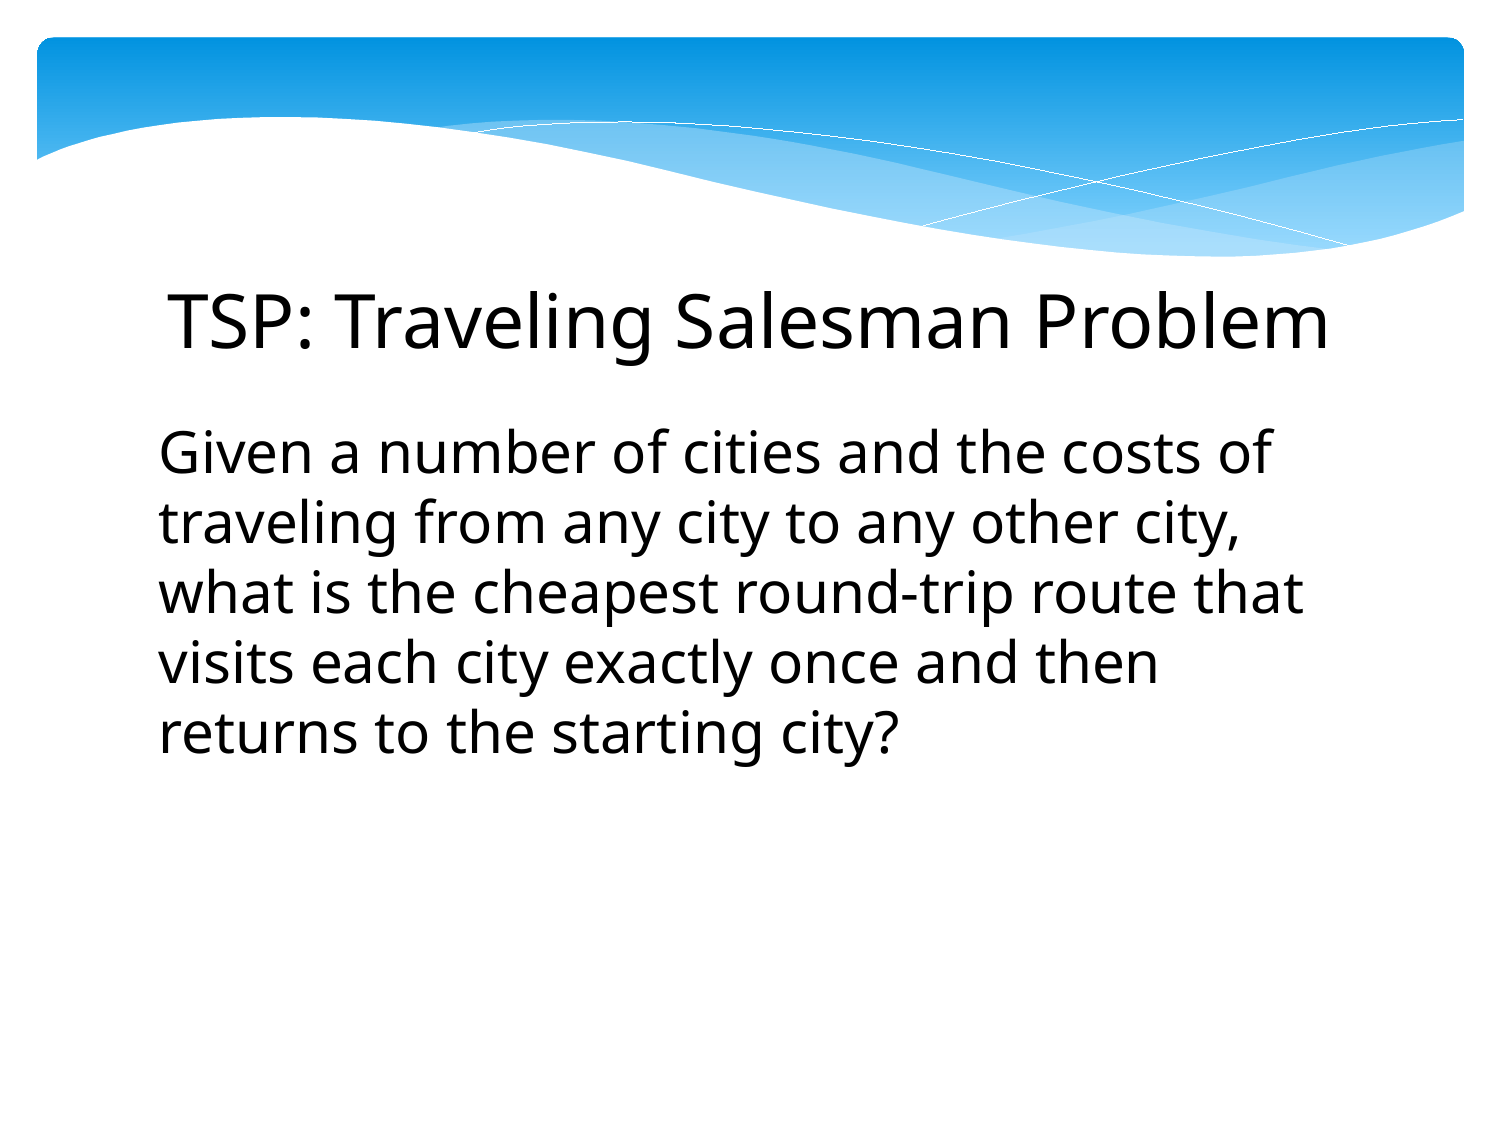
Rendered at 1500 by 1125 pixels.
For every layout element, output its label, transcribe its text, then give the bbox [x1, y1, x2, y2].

text_box TSP: Traveling Salesman Problem [152, 266, 1348, 372]
text_box Given a number of cities and the costs of traveling from any city to any other city, what is the cheapest round-trip route that visits each city exactly once and then returns to the starting city? [143, 408, 1356, 773]
